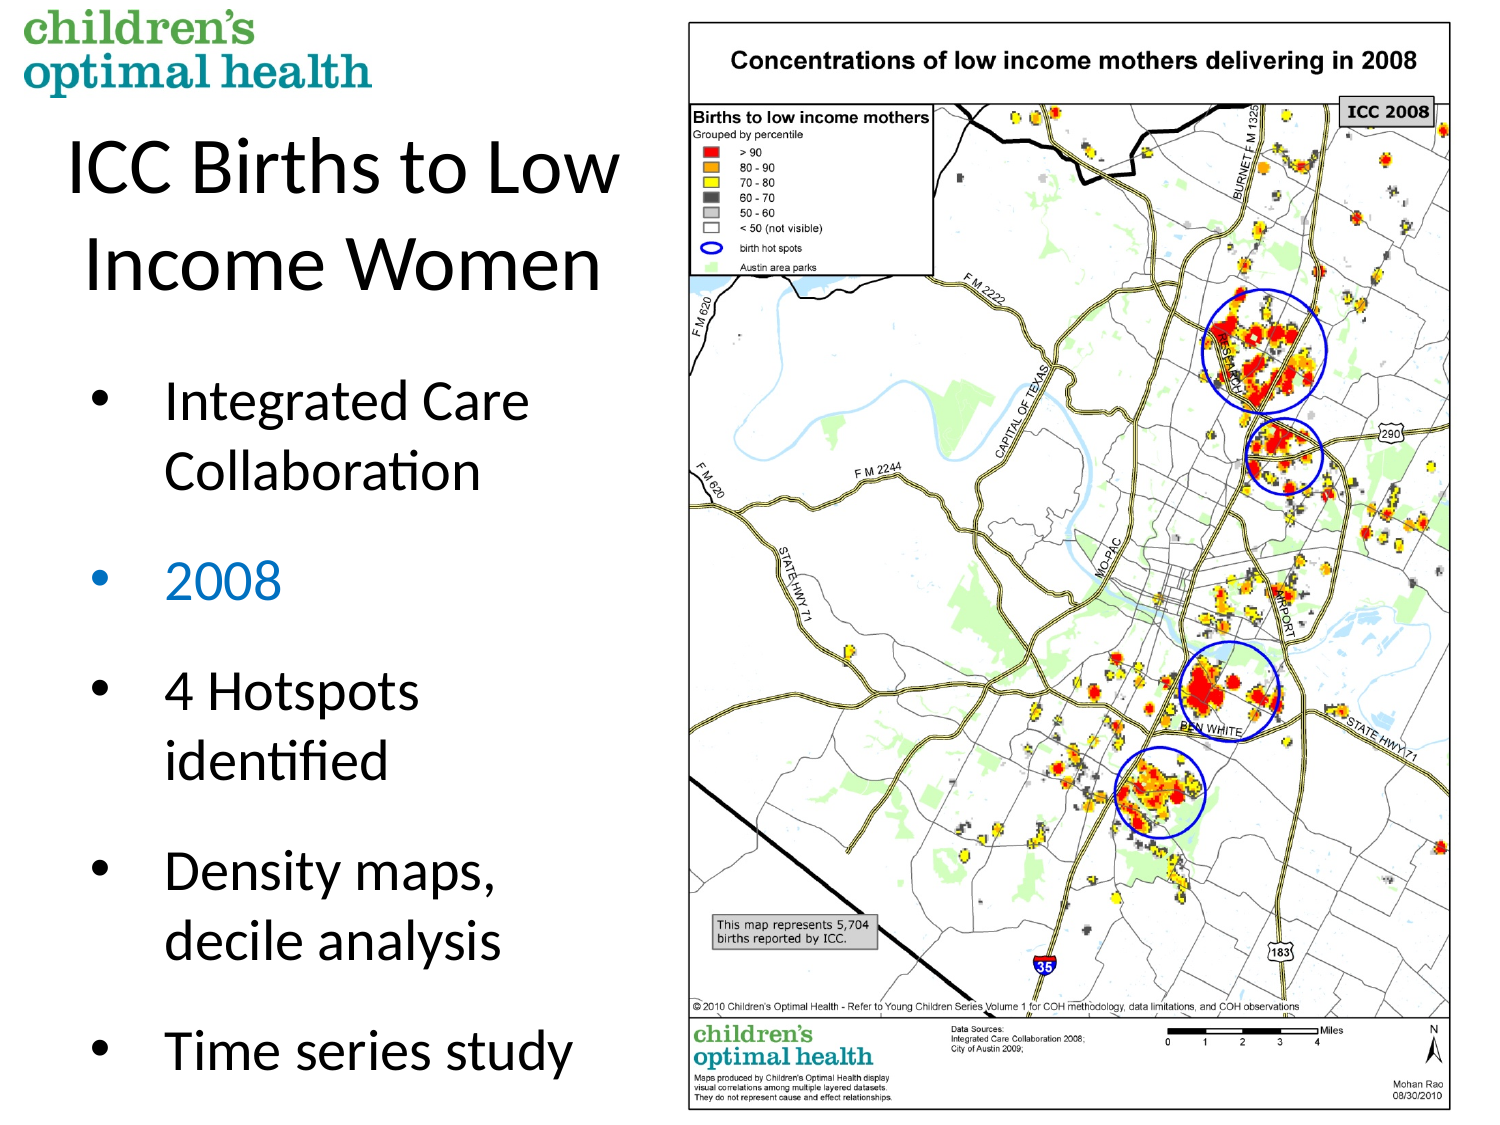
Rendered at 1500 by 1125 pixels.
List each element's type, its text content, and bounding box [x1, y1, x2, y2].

text_box ICC Births to Low Income Women [49, 95, 632, 325]
picture [24, 9, 373, 98]
text_box Integrated Care Collaboration 2008 4 Hotspots identified Density maps, decile analysis Time series study [74, 355, 632, 1090]
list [637, 2, 1500, 1119]
